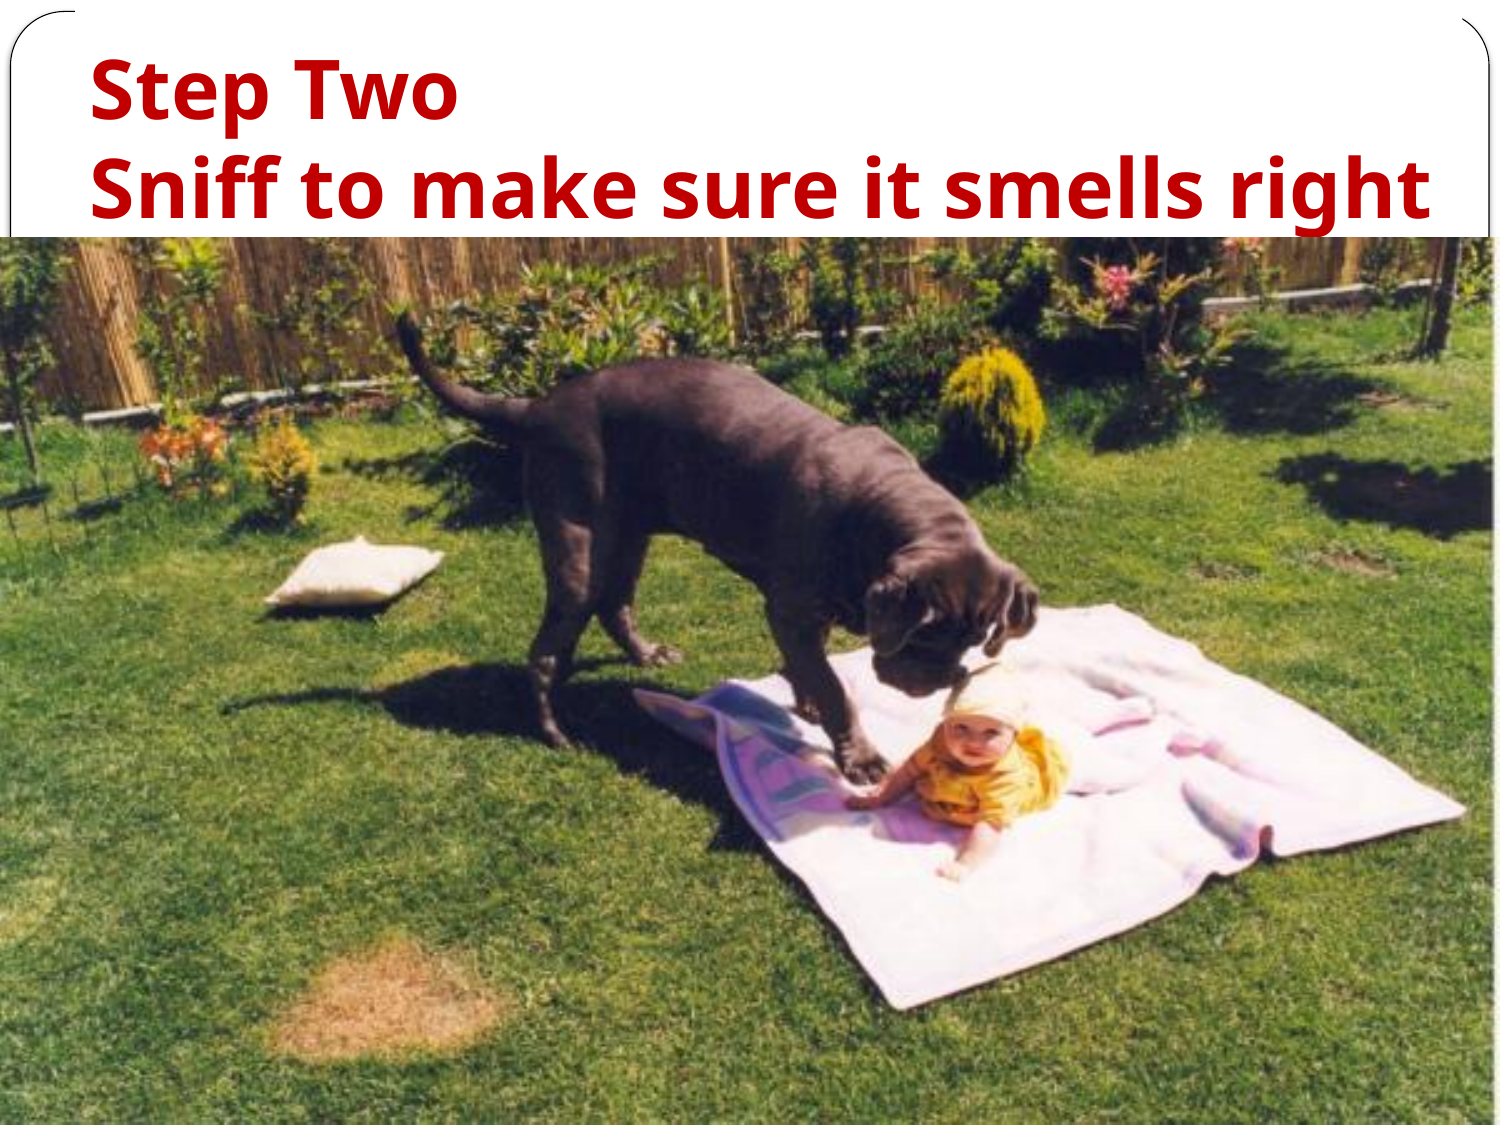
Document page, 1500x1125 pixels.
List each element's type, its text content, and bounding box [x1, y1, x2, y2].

title Step Two Sniff to make sure it smells right [75, 0, 1463, 236]
picture [0, 237, 1500, 1125]
